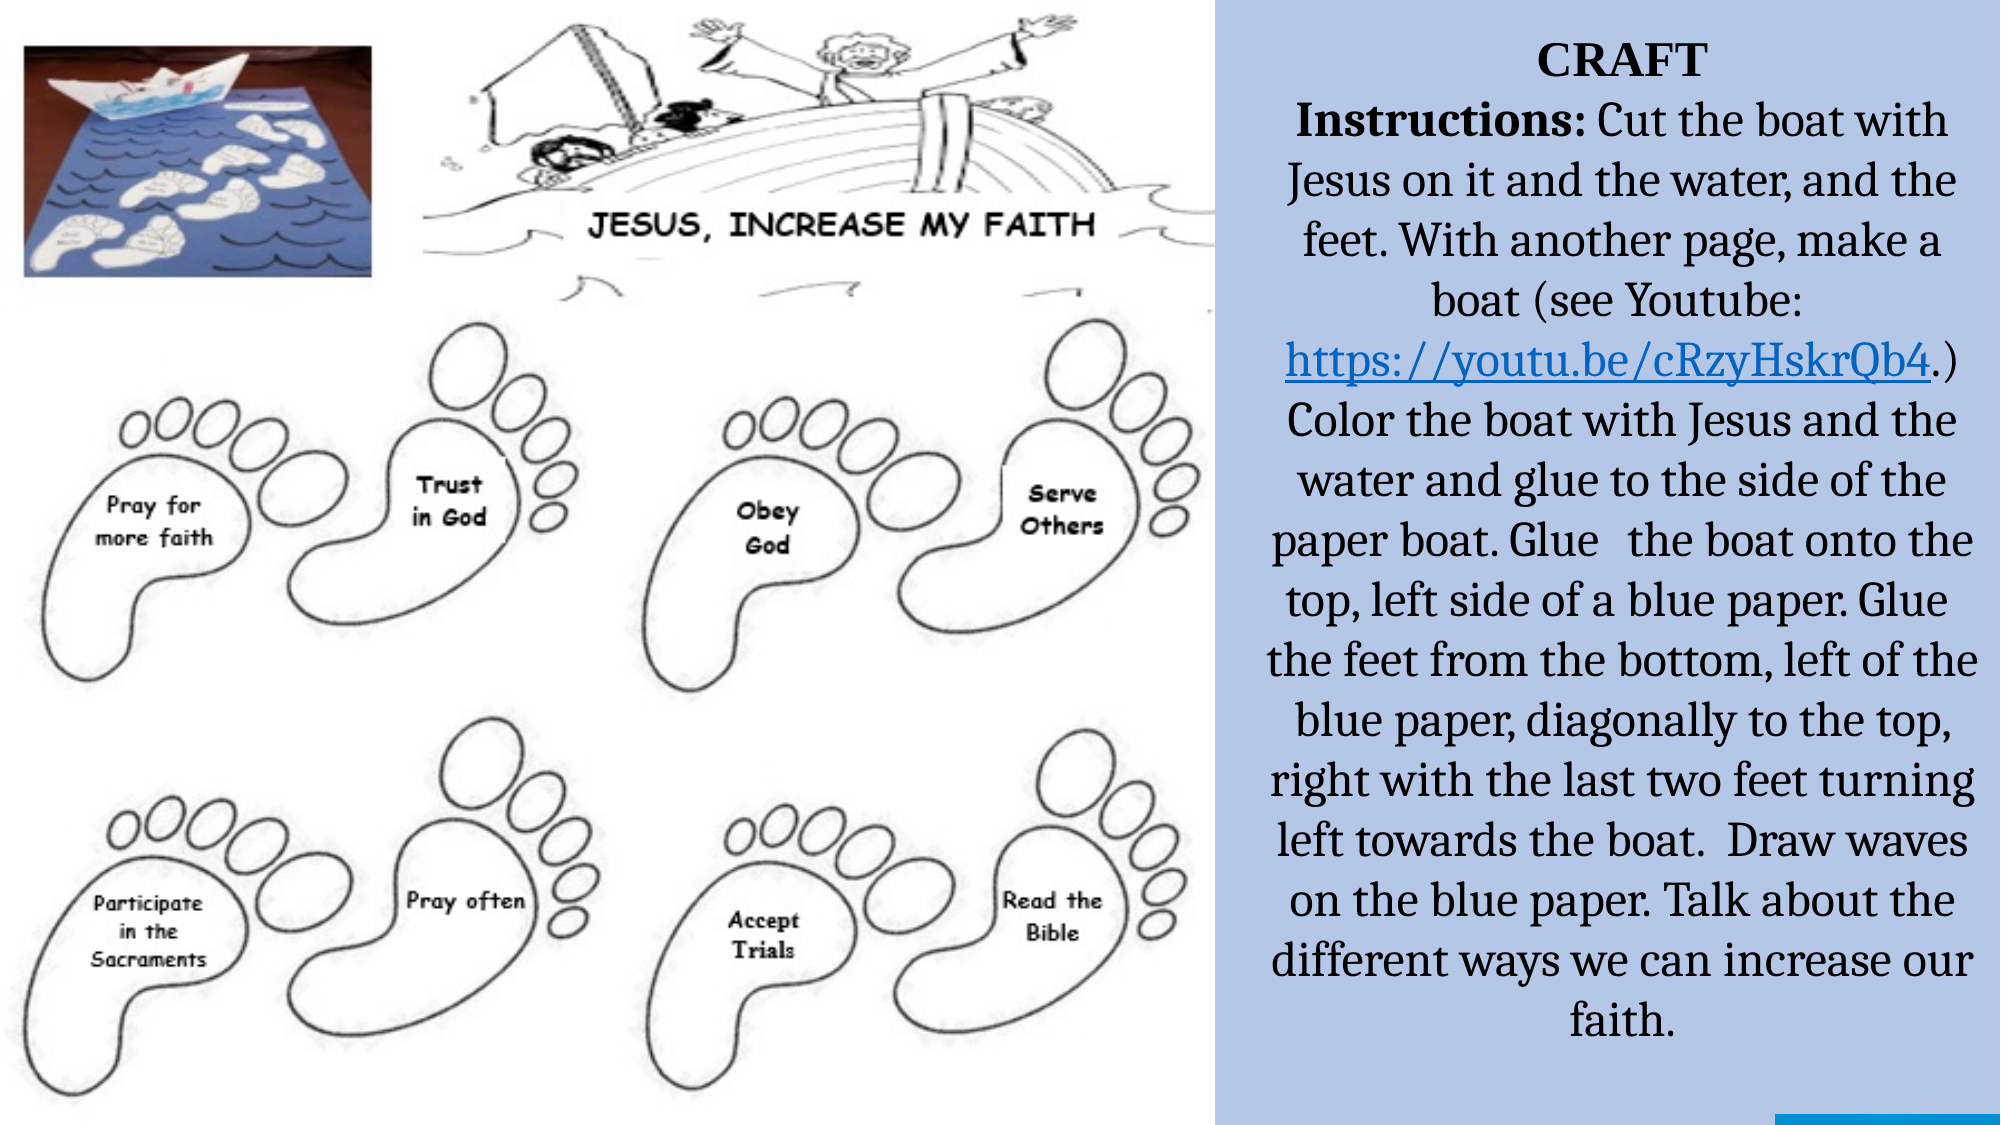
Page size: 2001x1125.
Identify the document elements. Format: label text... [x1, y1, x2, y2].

text_box CRAFT Instructions: Cut the boat with Jesus on it and the water, and the feet. With another page, make a boat (see Youtube: https://youtu.be/cRzyHskrQb4.) Color the boat with Jesus and the water and glue to the side of the paper boat. Glue the boat onto the top, left side of a blue paper. Glue the feet from the bottom, left of the blue paper, diagonally to the top, right with the last two feet turning left towards the boat. Draw waves on the blue paper. Talk about the different ways we can increase our faith. [1245, 19, 2000, 1114]
picture [0, 0, 1215, 1125]
